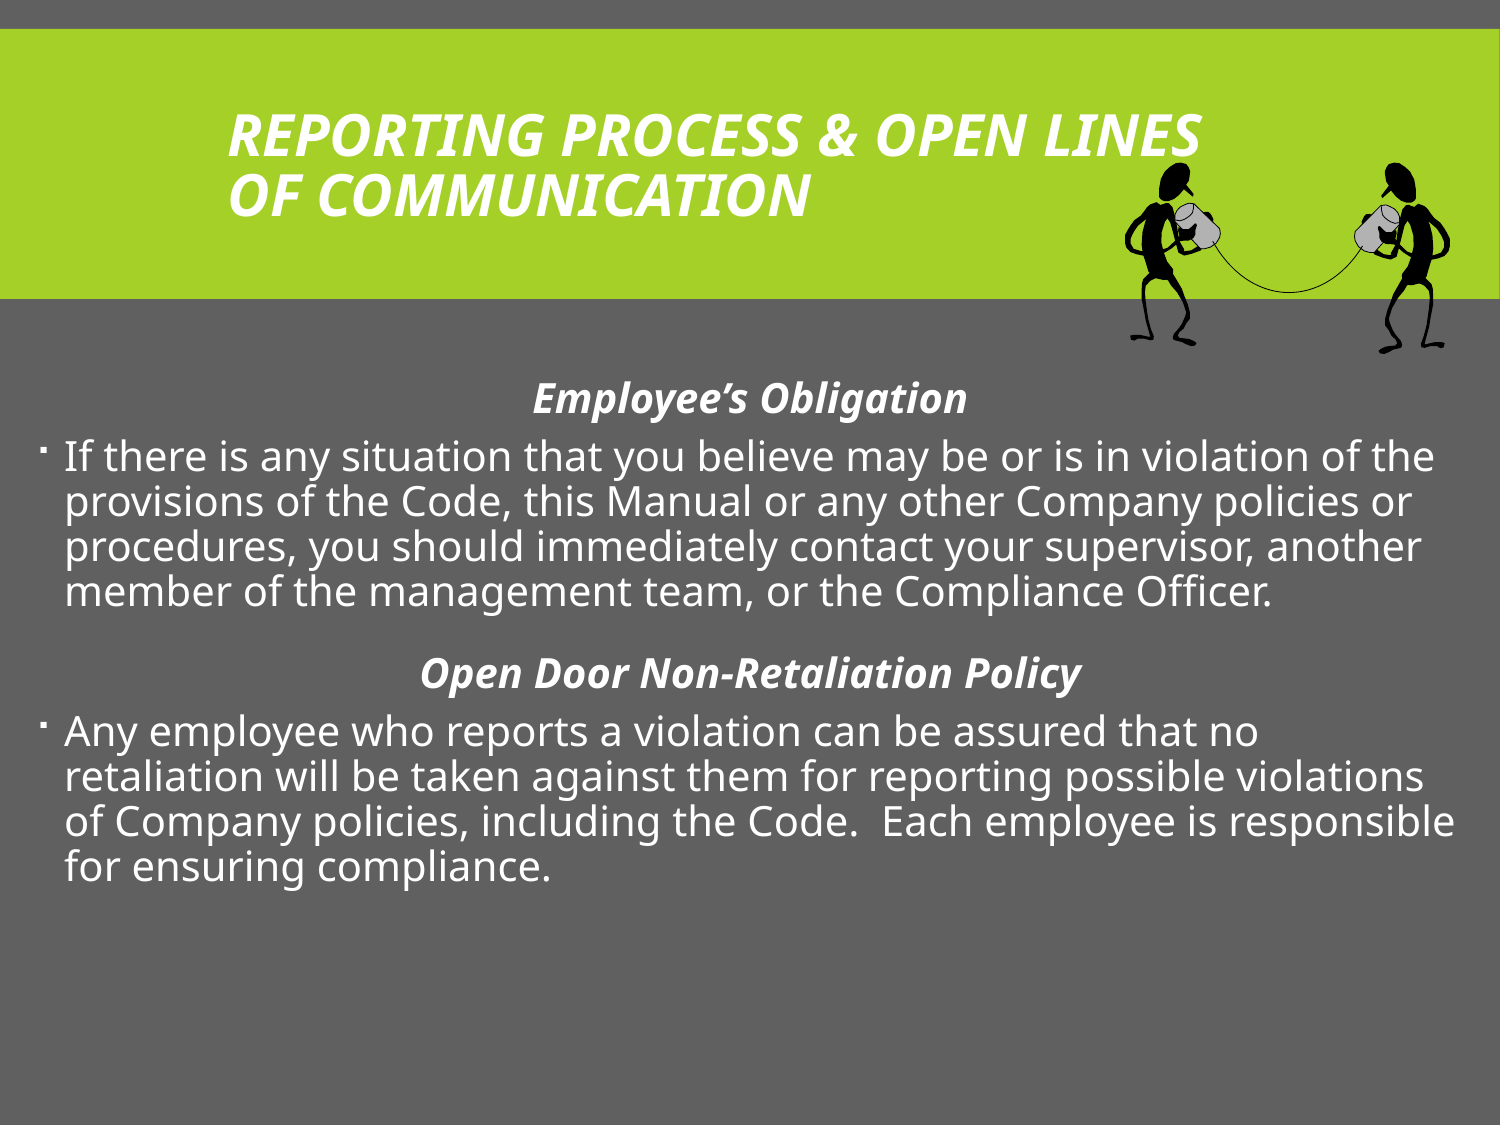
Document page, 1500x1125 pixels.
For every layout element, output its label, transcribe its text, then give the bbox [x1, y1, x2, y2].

list Employee’s Obligation If there is any situation that you believe may be or is in violation of the provisions of the Code, this Manual or any other Company policies or procedures, you should immediately contact your supervisor, another member of the management team, or the Compliance Officer. Open Door Non-Retaliation Policy Any employee who reports a violation can be assured that no retaliation will be taken against them for reporting possible violations of Company policies, including the Code. Each employee is responsible for ensuring compliance. [19, 370, 1482, 1083]
picture [1124, 162, 1451, 355]
title Reporting Process & Open Lines of Communication [212, 75, 1425, 263]
